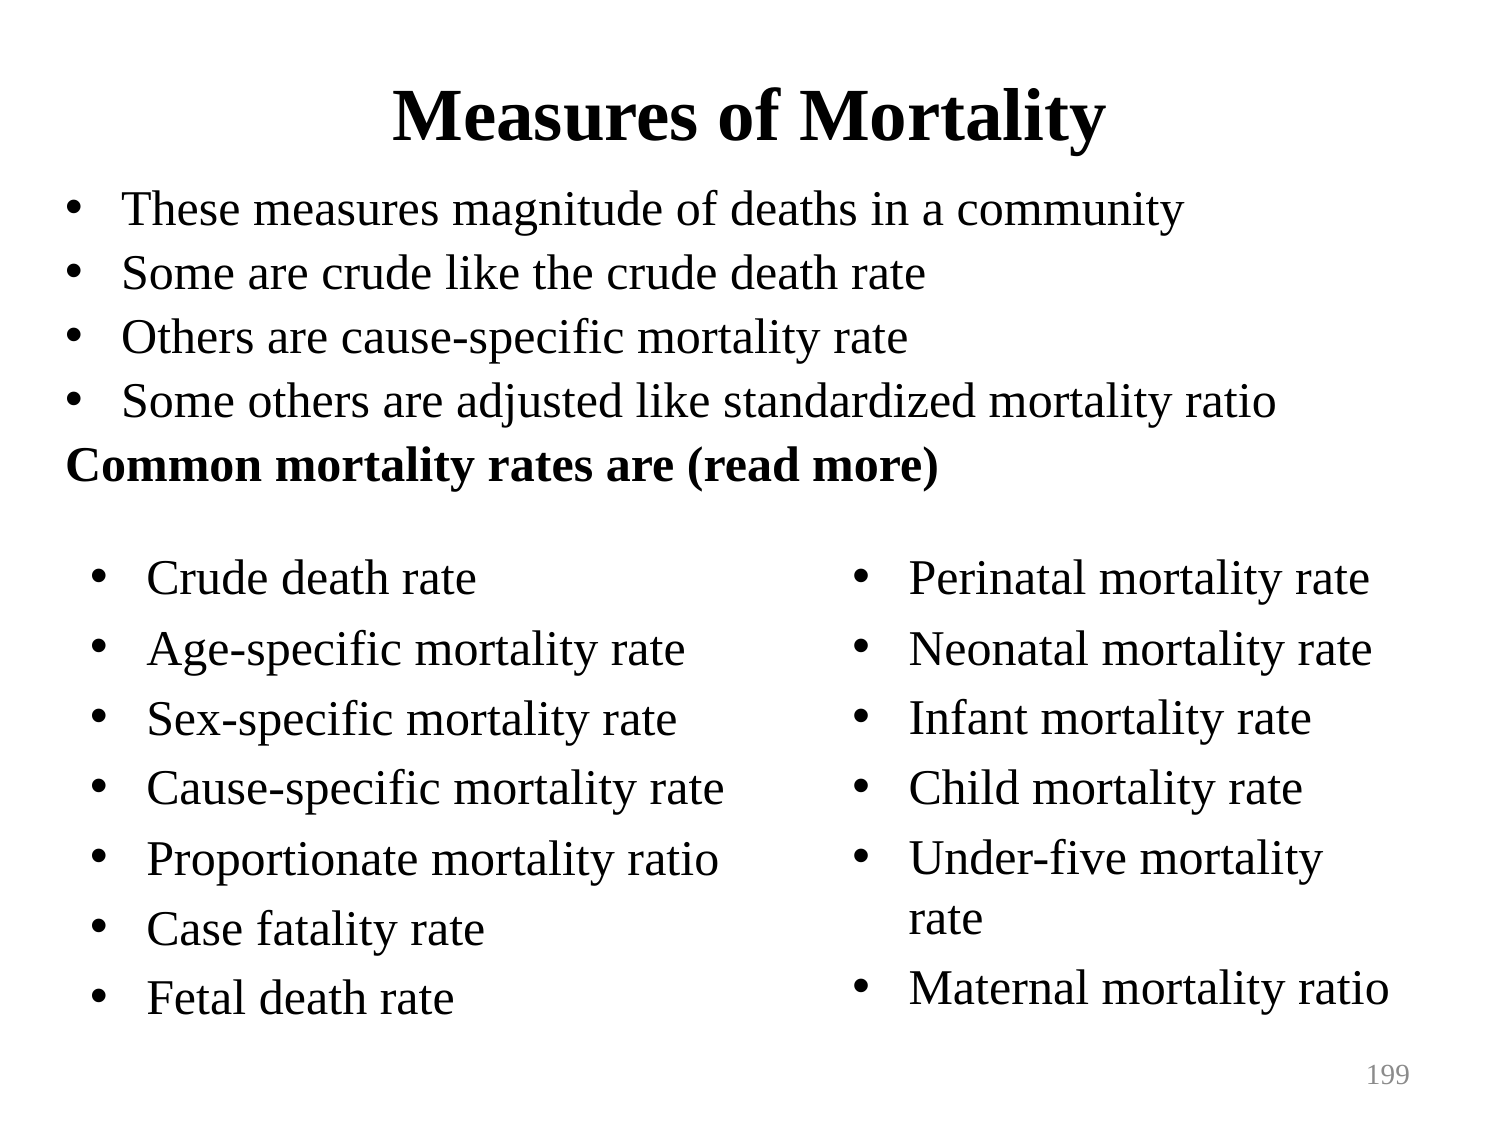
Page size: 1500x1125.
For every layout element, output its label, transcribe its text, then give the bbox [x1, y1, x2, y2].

list These measures magnitude of deaths in a community Some are crude like the crude death rate Others are cause-specific mortality rate Some others are adjusted like standardized mortality ratio Common mortality rates are (read more) [50, 174, 1450, 1075]
text_box Crude death rate Age-specific mortality rate Sex-specific mortality rate Cause-specific mortality rate Proportionate mortality ratio Case fatality rate Fetal death rate [75, 537, 775, 1103]
title Measures of Mortality [75, 45, 1425, 174]
text_box Perinatal mortality rate Neonatal mortality rate Infant mortality rate Child mortality rate Under-five mortality rate Maternal mortality ratio [837, 537, 1425, 1103]
